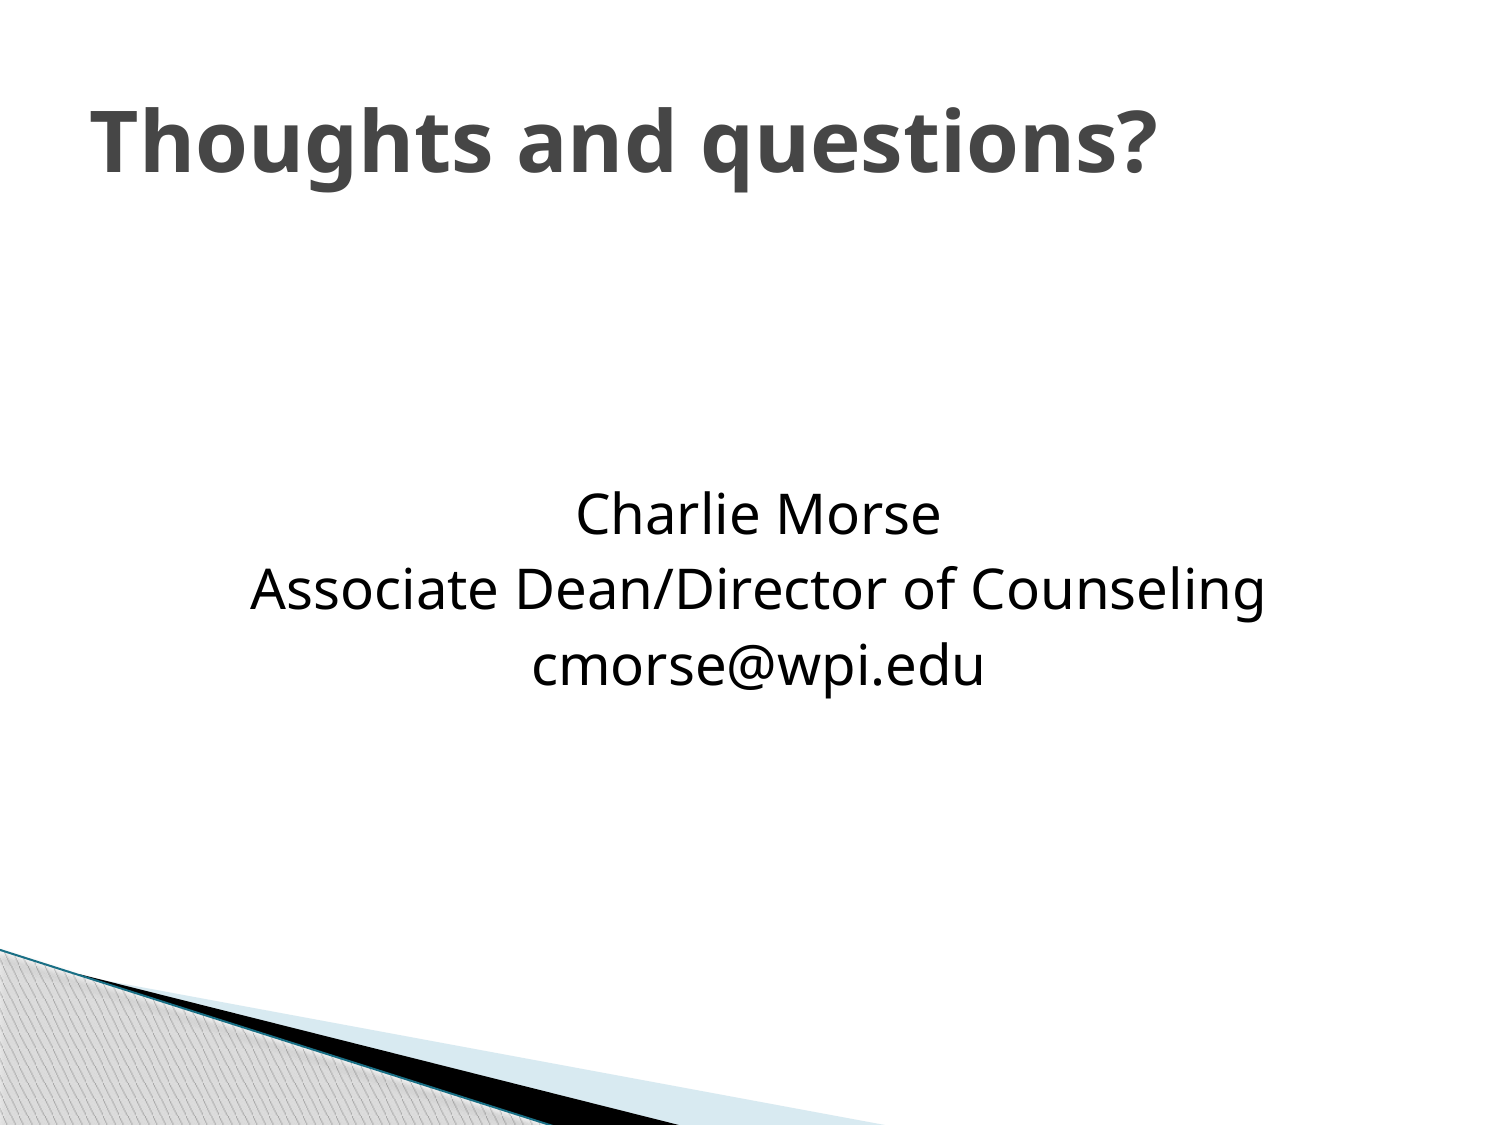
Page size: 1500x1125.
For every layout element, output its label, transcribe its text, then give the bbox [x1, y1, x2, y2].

title Thoughts and questions? [75, 45, 1425, 233]
list Charlie Morse Associate Dean/Director of Counseling cmorse@wpi.edu [75, 243, 1425, 986]
